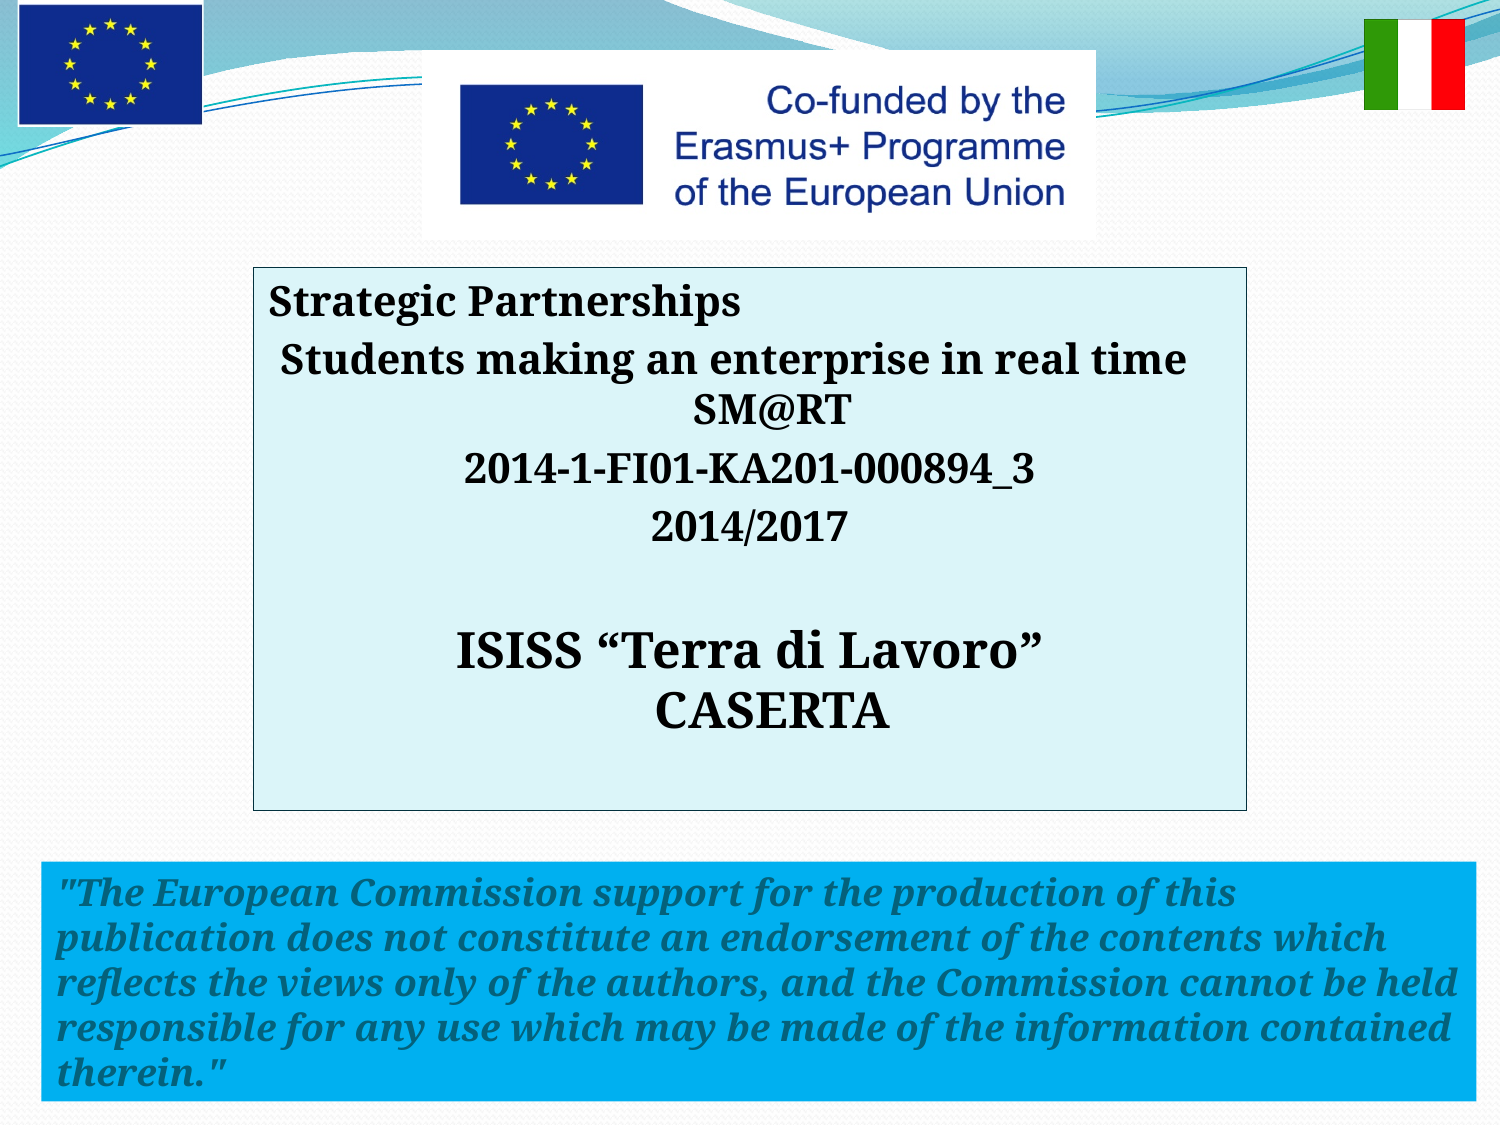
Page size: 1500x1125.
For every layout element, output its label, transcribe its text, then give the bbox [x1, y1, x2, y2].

picture [17, 0, 204, 127]
picture [1363, 18, 1465, 110]
picture [421, 50, 1096, 240]
text_box "The European Commission support for the production of this publication does not constitute an endorsement of the contents which reflects the views only of the authors, and the Commission cannot be held responsi­ble for any use which may be made of the information contained therein." [41, 861, 1477, 1102]
list Strategic Partnerships Students making an enterprise in real time SM@RT 2014‐1‐FI01‐KA201‐000894_3 2014/2017 ISISS “Terra di Lavoro” CASERTA [253, 267, 1247, 811]
